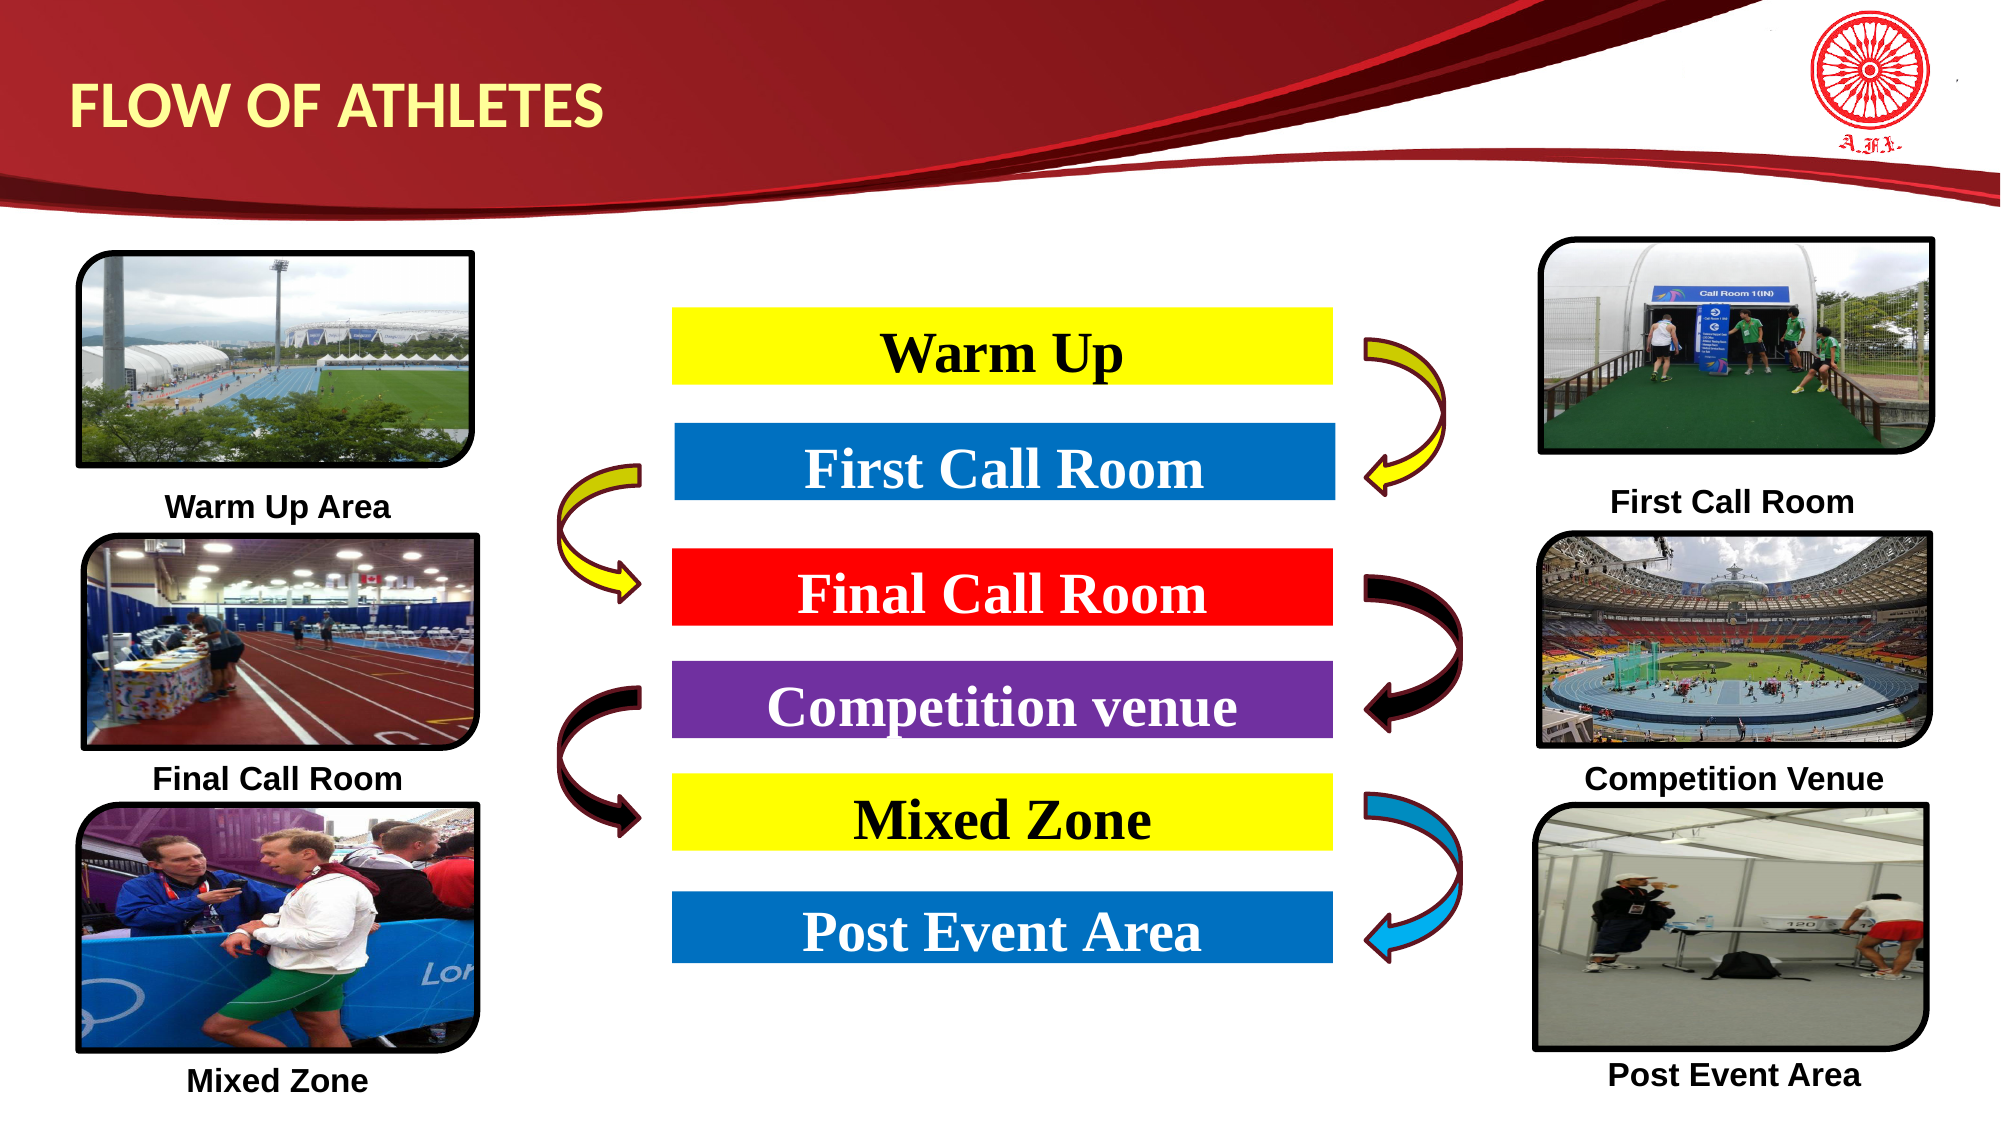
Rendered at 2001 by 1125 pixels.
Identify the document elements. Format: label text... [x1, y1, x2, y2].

text_box First Call Room [1538, 473, 1927, 528]
text_box [1363, 791, 1463, 964]
text_box Warm Up Area [117, 478, 439, 533]
text_box [1539, 533, 1930, 746]
text_box Final Call Room [107, 756, 449, 803]
text_box Mixed Zone [672, 773, 1333, 851]
text_box [78, 253, 472, 466]
text_box Competition venue [672, 660, 1333, 739]
text_box Post Event Area [672, 891, 1333, 964]
text_box Warm Up [672, 307, 1333, 385]
text_box [556, 685, 642, 839]
text_box Final Call Room [672, 548, 1333, 626]
text_box First Call Room [674, 422, 1336, 501]
text_box [1363, 574, 1463, 734]
text_box Competition Venue [1540, 749, 1929, 805]
text_box [1363, 337, 1447, 498]
text_box [556, 463, 642, 605]
text_box Post Event Area [1571, 1058, 1898, 1101]
text_box FLOW OF ATHLETES [54, 53, 1237, 148]
text_box Mixed Zone [112, 1060, 444, 1107]
picture [0, 0, 2001, 1125]
